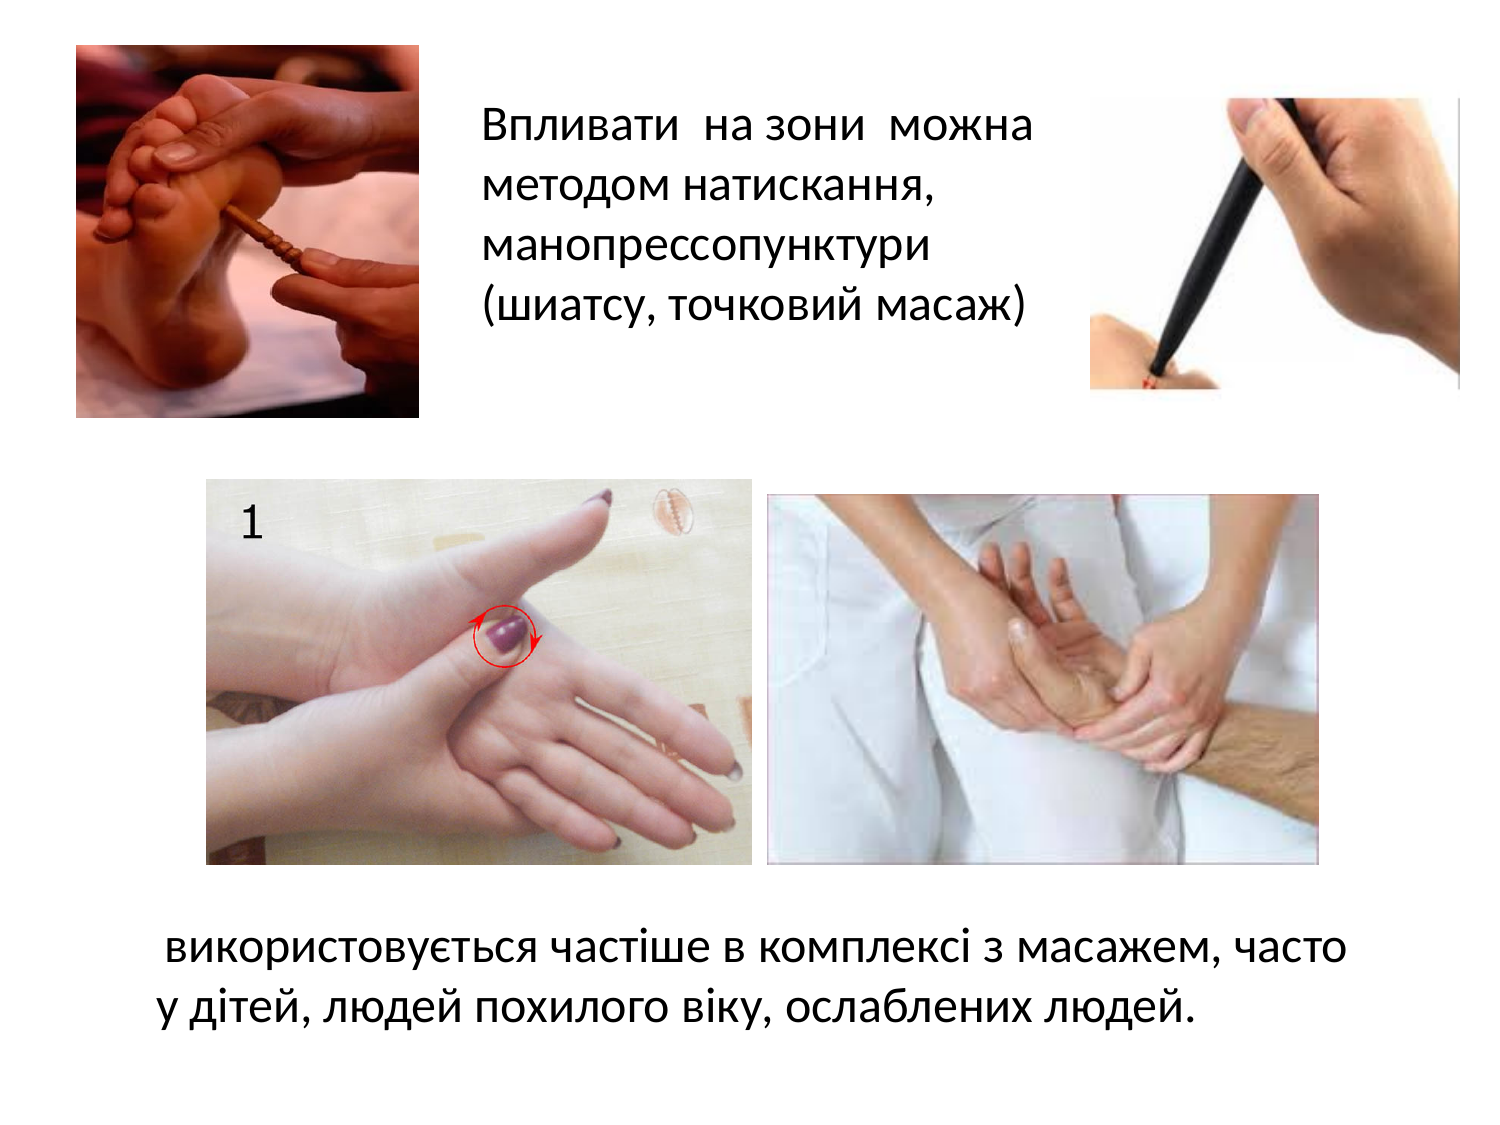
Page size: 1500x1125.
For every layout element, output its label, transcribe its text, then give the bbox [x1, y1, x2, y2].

text_box Впливати на зони можна методом натискання, манопрессопунктури (шиатсу, точковий масаж) [466, 82, 1085, 338]
picture [1090, 59, 1460, 429]
text_box використовується частіше в комплексі з масажем, часто у дітей, людей похилого віку, ослаблених людей. [141, 904, 1394, 1040]
picture [206, 479, 752, 866]
picture [766, 494, 1319, 865]
picture [76, 45, 419, 418]
